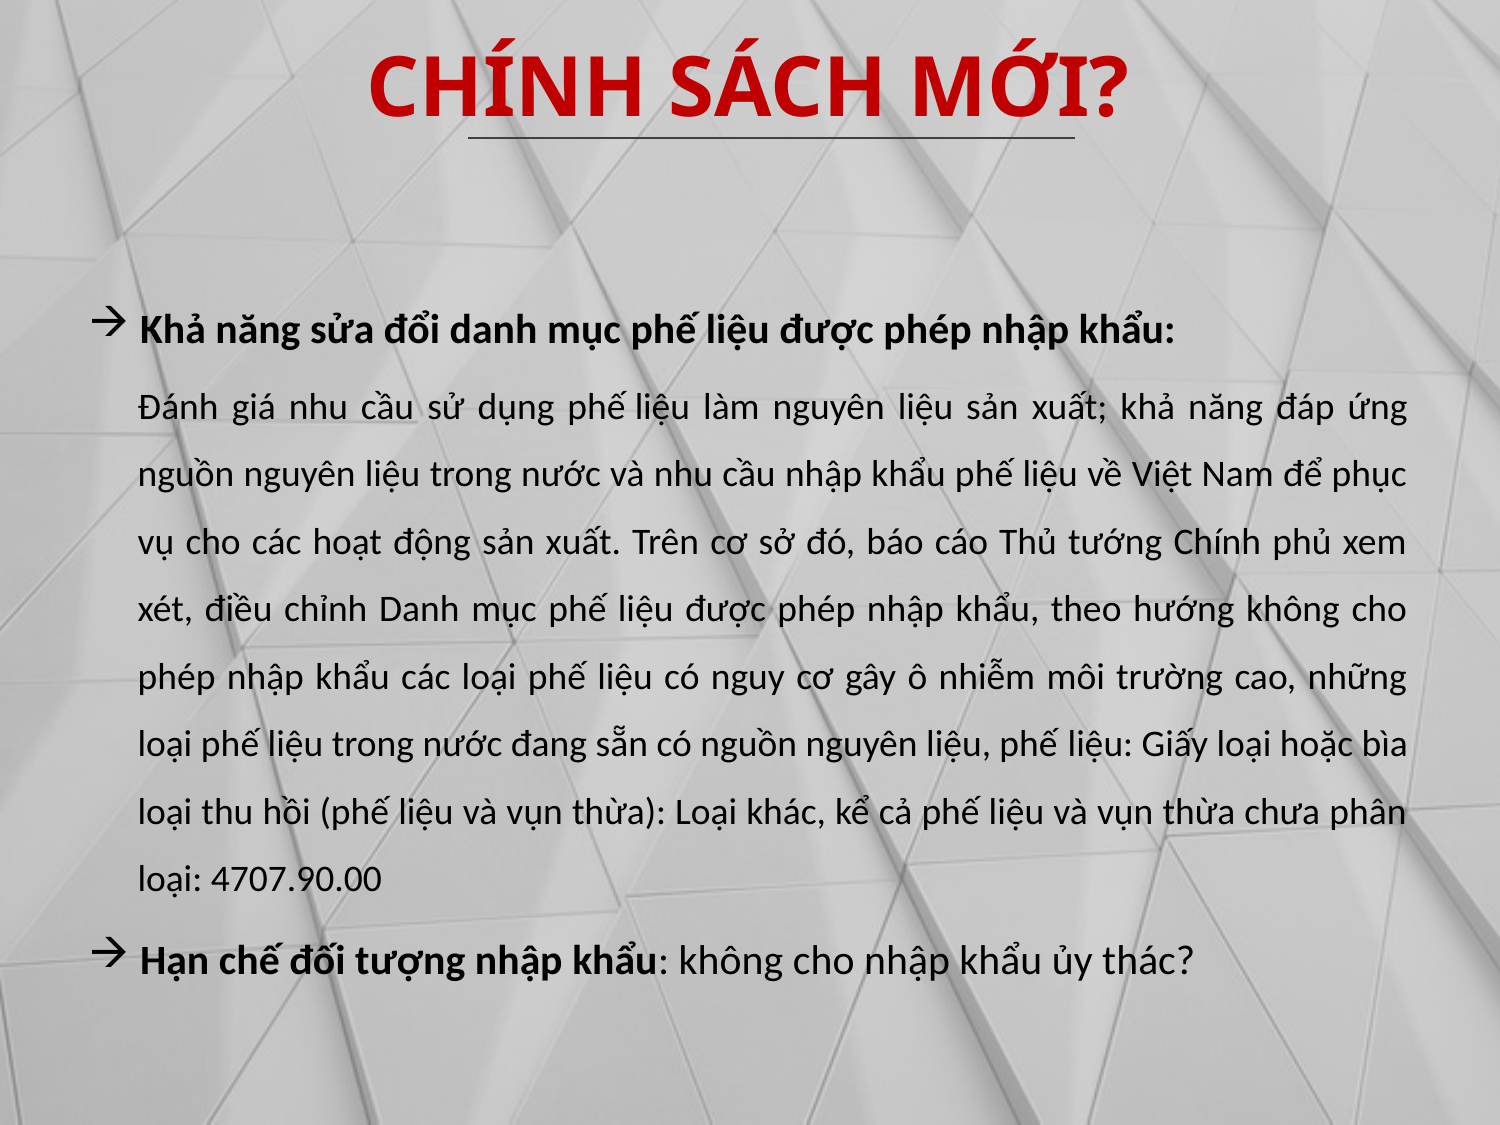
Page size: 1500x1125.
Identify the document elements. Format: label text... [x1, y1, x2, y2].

text_box CHÍNH SÁCH MỚI? [73, 22, 1424, 144]
list Khả năng sửa đổi danh mục phế liệu được phép nhập khẩu: Đánh giá nhu cầu sử dụng phế liệu làm nguyên liệu sản xuất; khả năng đáp ứng nguồn nguyên liệu trong nước và nhu cầu nhập khẩu phế liệu về Việt Nam để phục vụ cho các hoạt động sản xuất. Trên cơ sở đó, báo cáo Thủ tướng Chính phủ xem xét, điều chỉnh Danh mục phế liệu được phép nhập khẩu, theo hướng không cho phép nhập khẩu các loại phế liệu có nguy cơ gây ô nhiễm môi trường cao, những loại phế liệu trong nước đang sẵn có nguồn nguyên liệu, phế liệu: Giấy loại hoặc bìa loại thu hồi (phế liệu và vụn thừa): Loại khác, kể cả phế liệu và vụn thừa chưa phân loại: 4707.90.00 Hạn chế đối tượng nhập khẩu: không cho nhập khẩu ủy thác? [73, 269, 1424, 1012]
